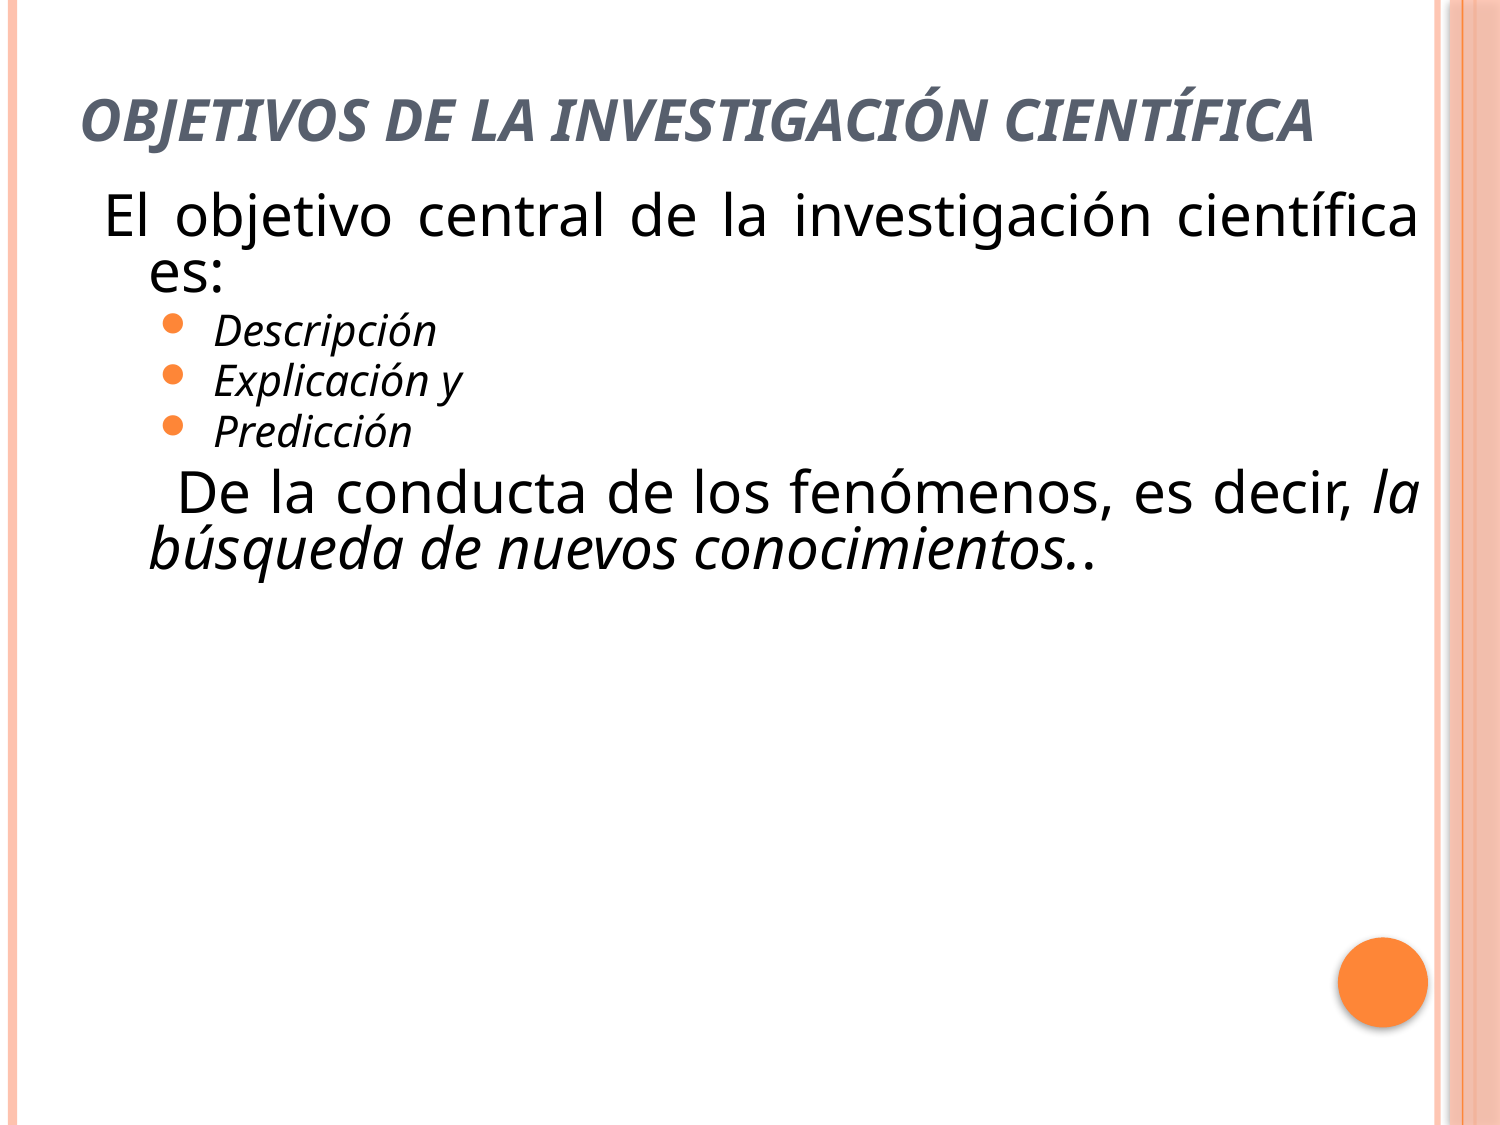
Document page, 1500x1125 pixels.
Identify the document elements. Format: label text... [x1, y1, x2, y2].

title OBJETIVOS DE LA INVESTIGACIÓN CIENTÍFICA [64, 66, 1425, 161]
list El objetivo central de la investigación científica es: Descripción Explicación y Predicción De la conducta de los fenómenos, es decir, la búsqueda de nuevos conocimientos.. [88, 184, 1436, 1071]
